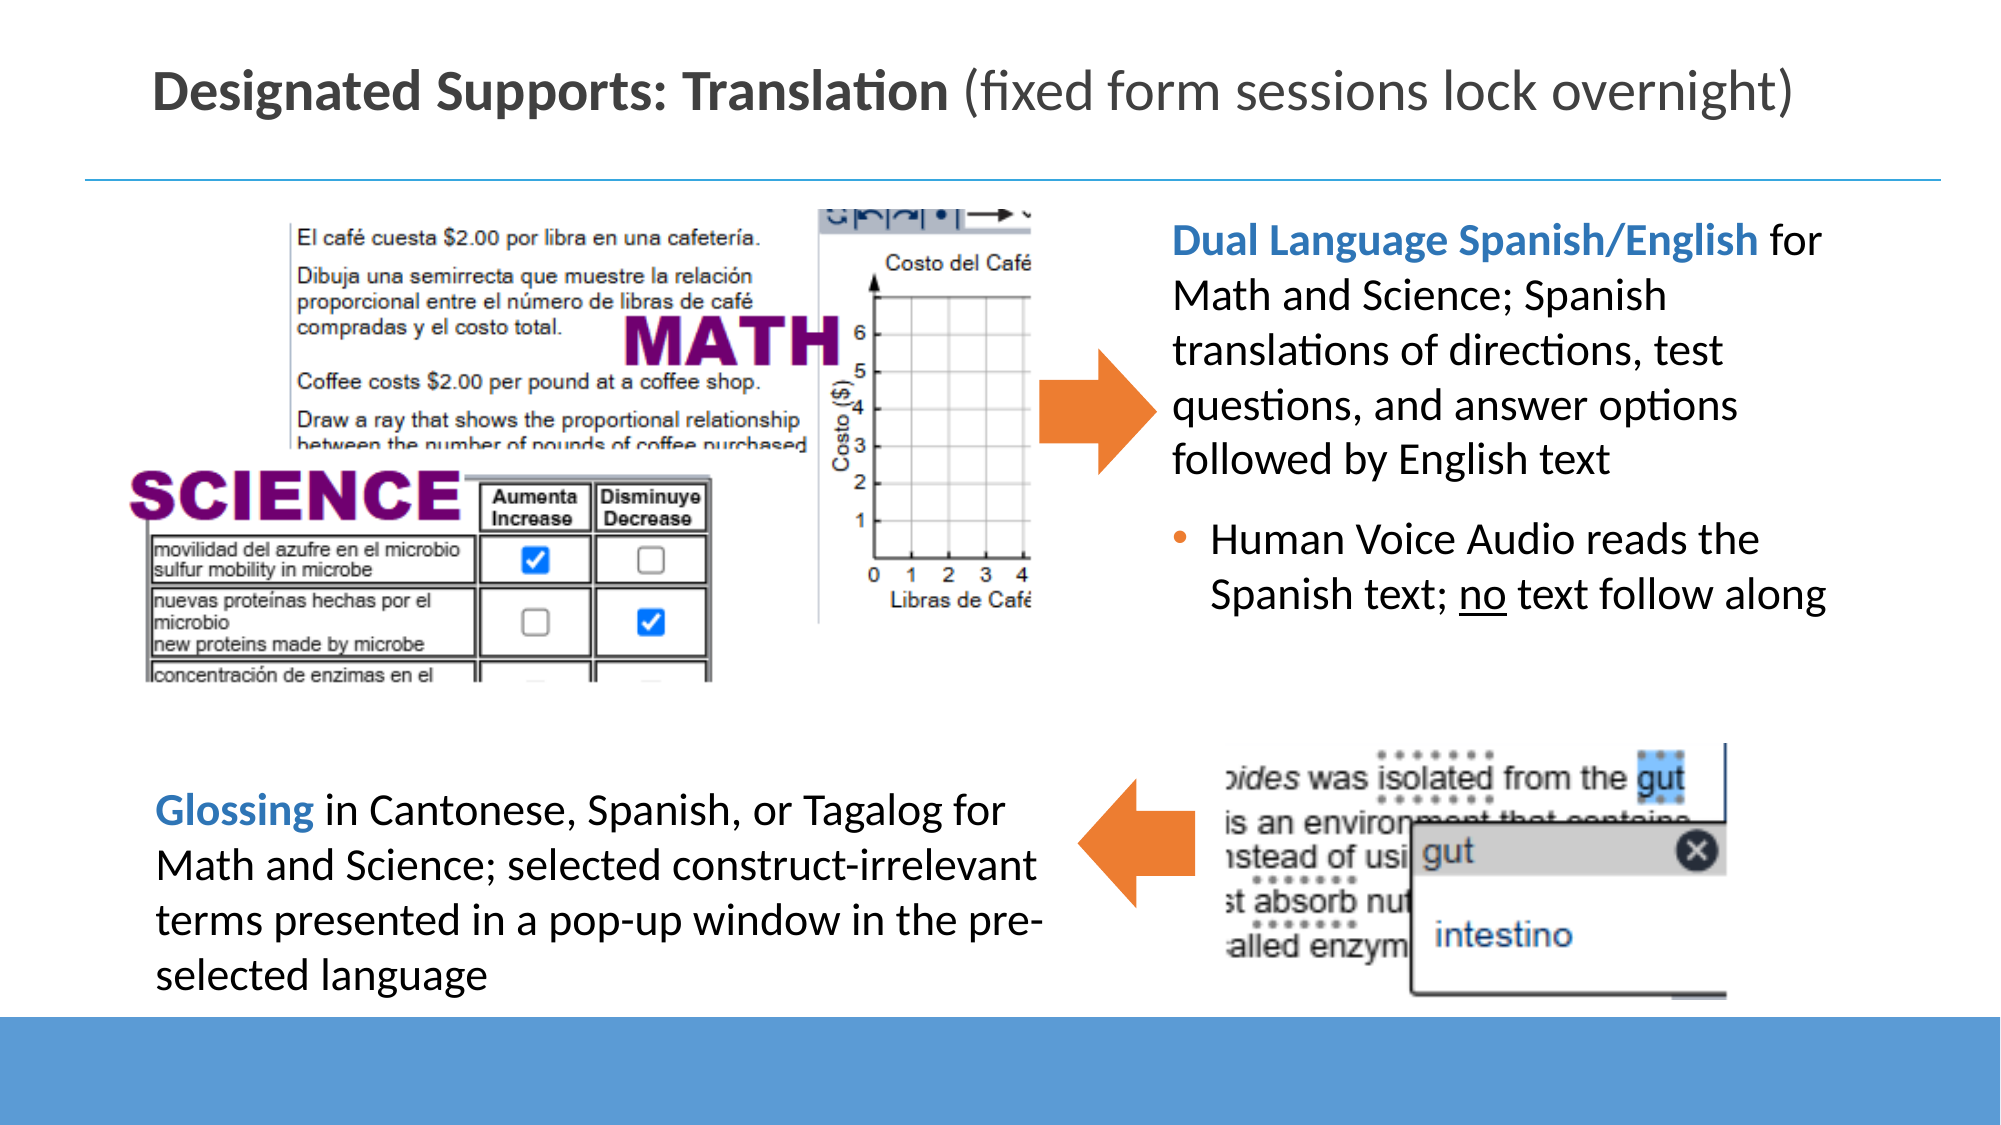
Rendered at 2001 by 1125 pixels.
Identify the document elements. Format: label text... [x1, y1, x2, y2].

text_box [1077, 743, 1730, 1000]
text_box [117, 201, 1882, 698]
list Glossing in Cantonese, Spanish, or Tagalog for Math and Science; selected construct-irrelevant terms presented in a pop-up window in the pre-selected language [140, 772, 1060, 1014]
title Designated Supports: Translation (fixed form sessions lock overnight) [137, 3, 1863, 180]
